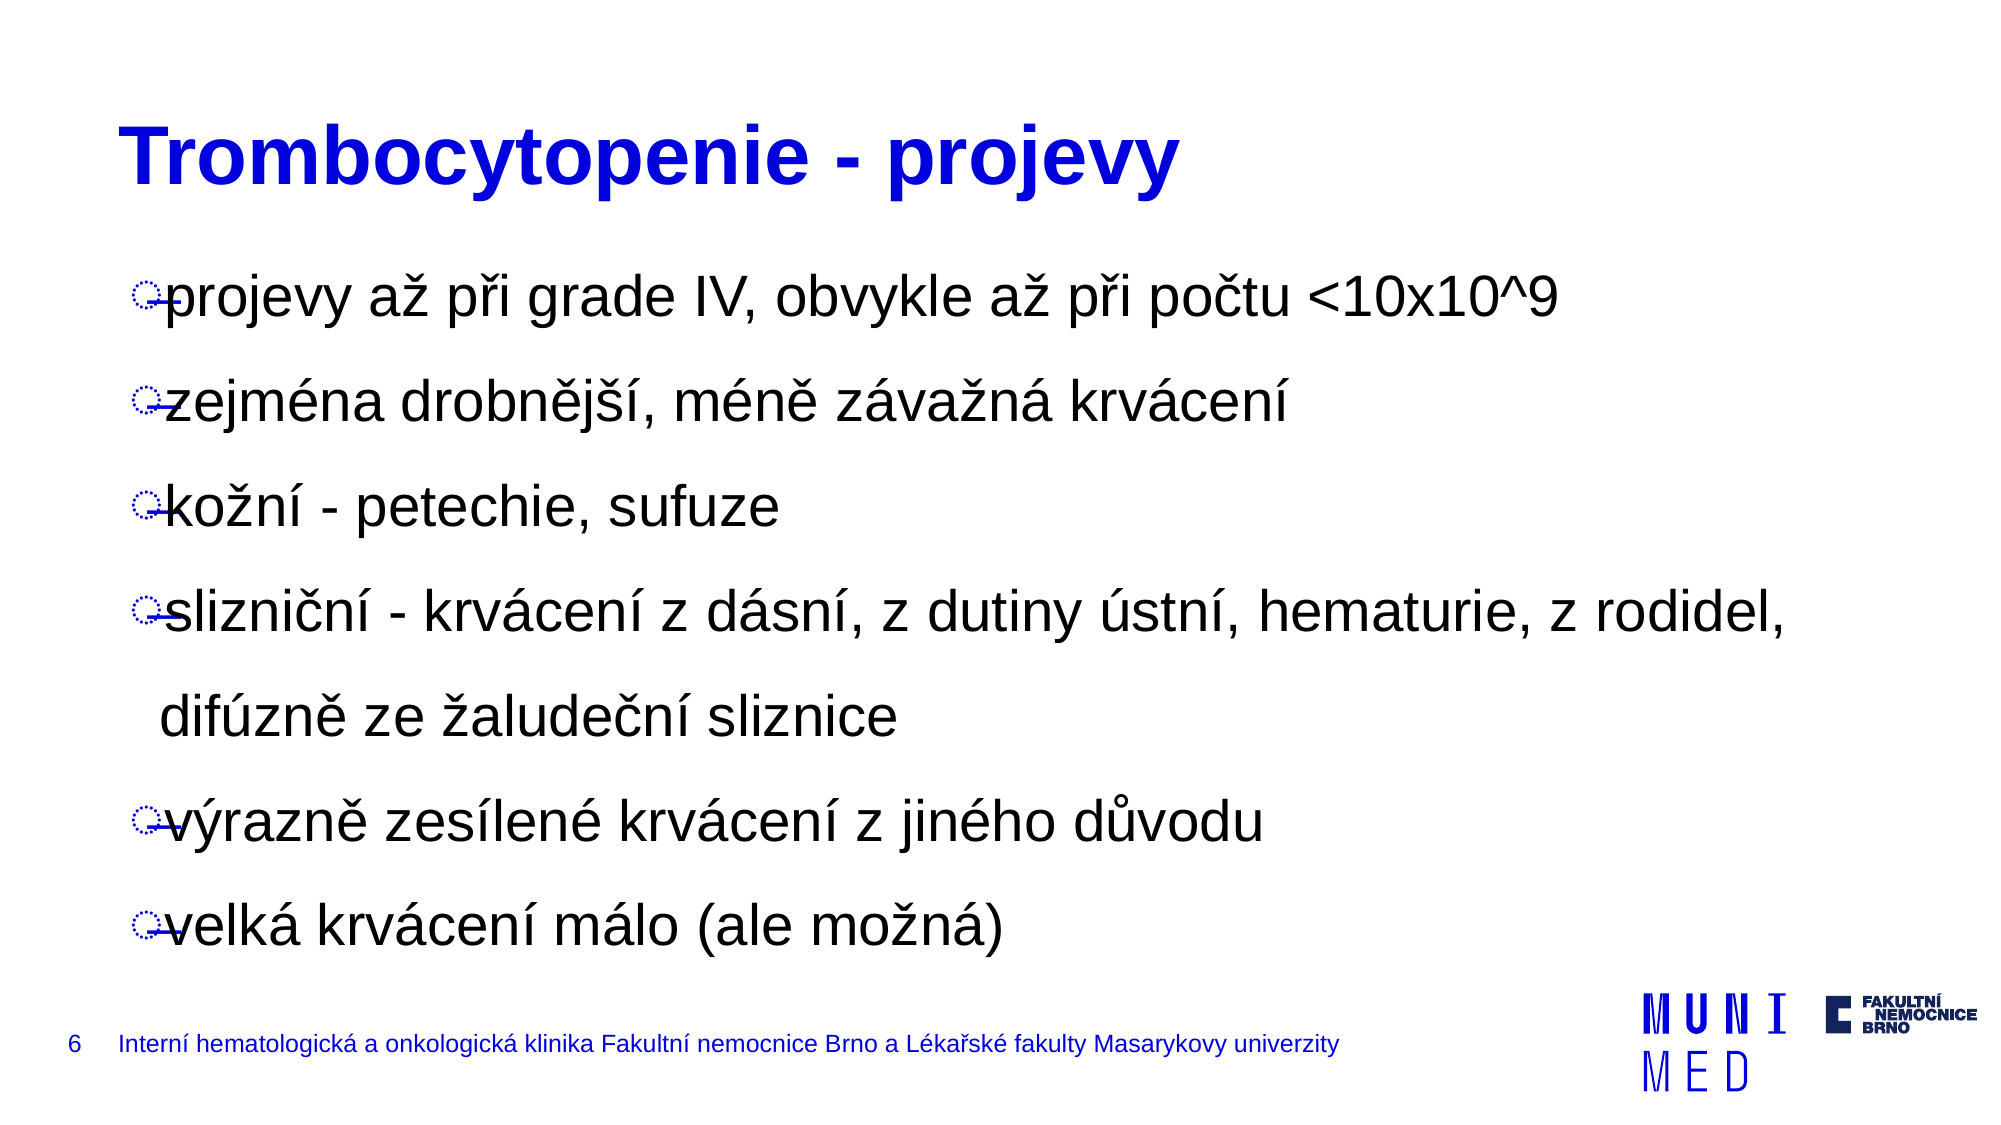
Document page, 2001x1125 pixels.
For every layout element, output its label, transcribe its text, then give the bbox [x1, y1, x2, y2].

slide_number 6 [67, 1021, 110, 1063]
footer Interní hematologická a onkologická klinika Fakultní nemocnice Brno a Lékařské fakulty Masarykovy univerzity [118, 1021, 1418, 1063]
list projevy až při grade IV, obvykle až při počtu <10x10^9 zejména drobnější, méně závažná krvácení kožní - petechie, sufuze slizniční - krvácení z dásní, z dutiny ústní, hematurie, z rodidel, difúzně ze žaludeční sliznice výrazně zesílené krvácení z jiného důvodu velká krvácení málo (ale možná) [118, 222, 1883, 903]
title Trombocytopenie - projevy [118, 118, 1883, 193]
